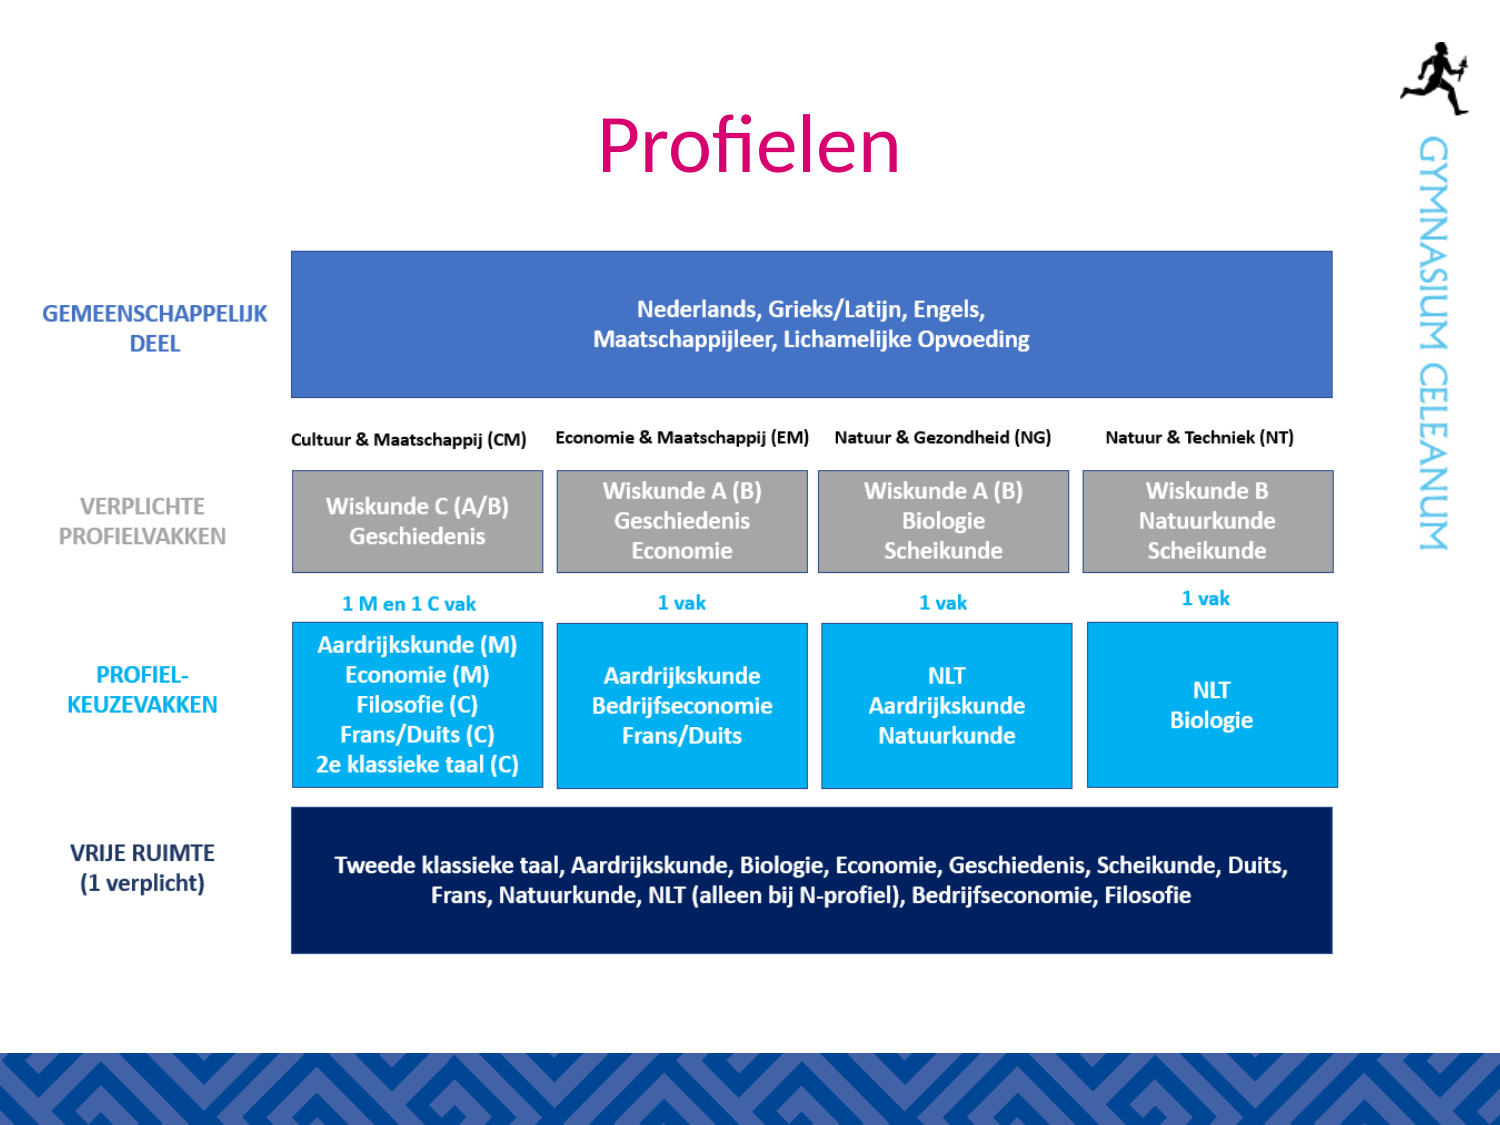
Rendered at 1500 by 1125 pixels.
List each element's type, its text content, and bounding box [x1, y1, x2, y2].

picture [31, 232, 1355, 963]
title Profielen [75, 45, 1425, 233]
picture [1400, 42, 1470, 551]
picture [0, 1053, 1500, 1125]
